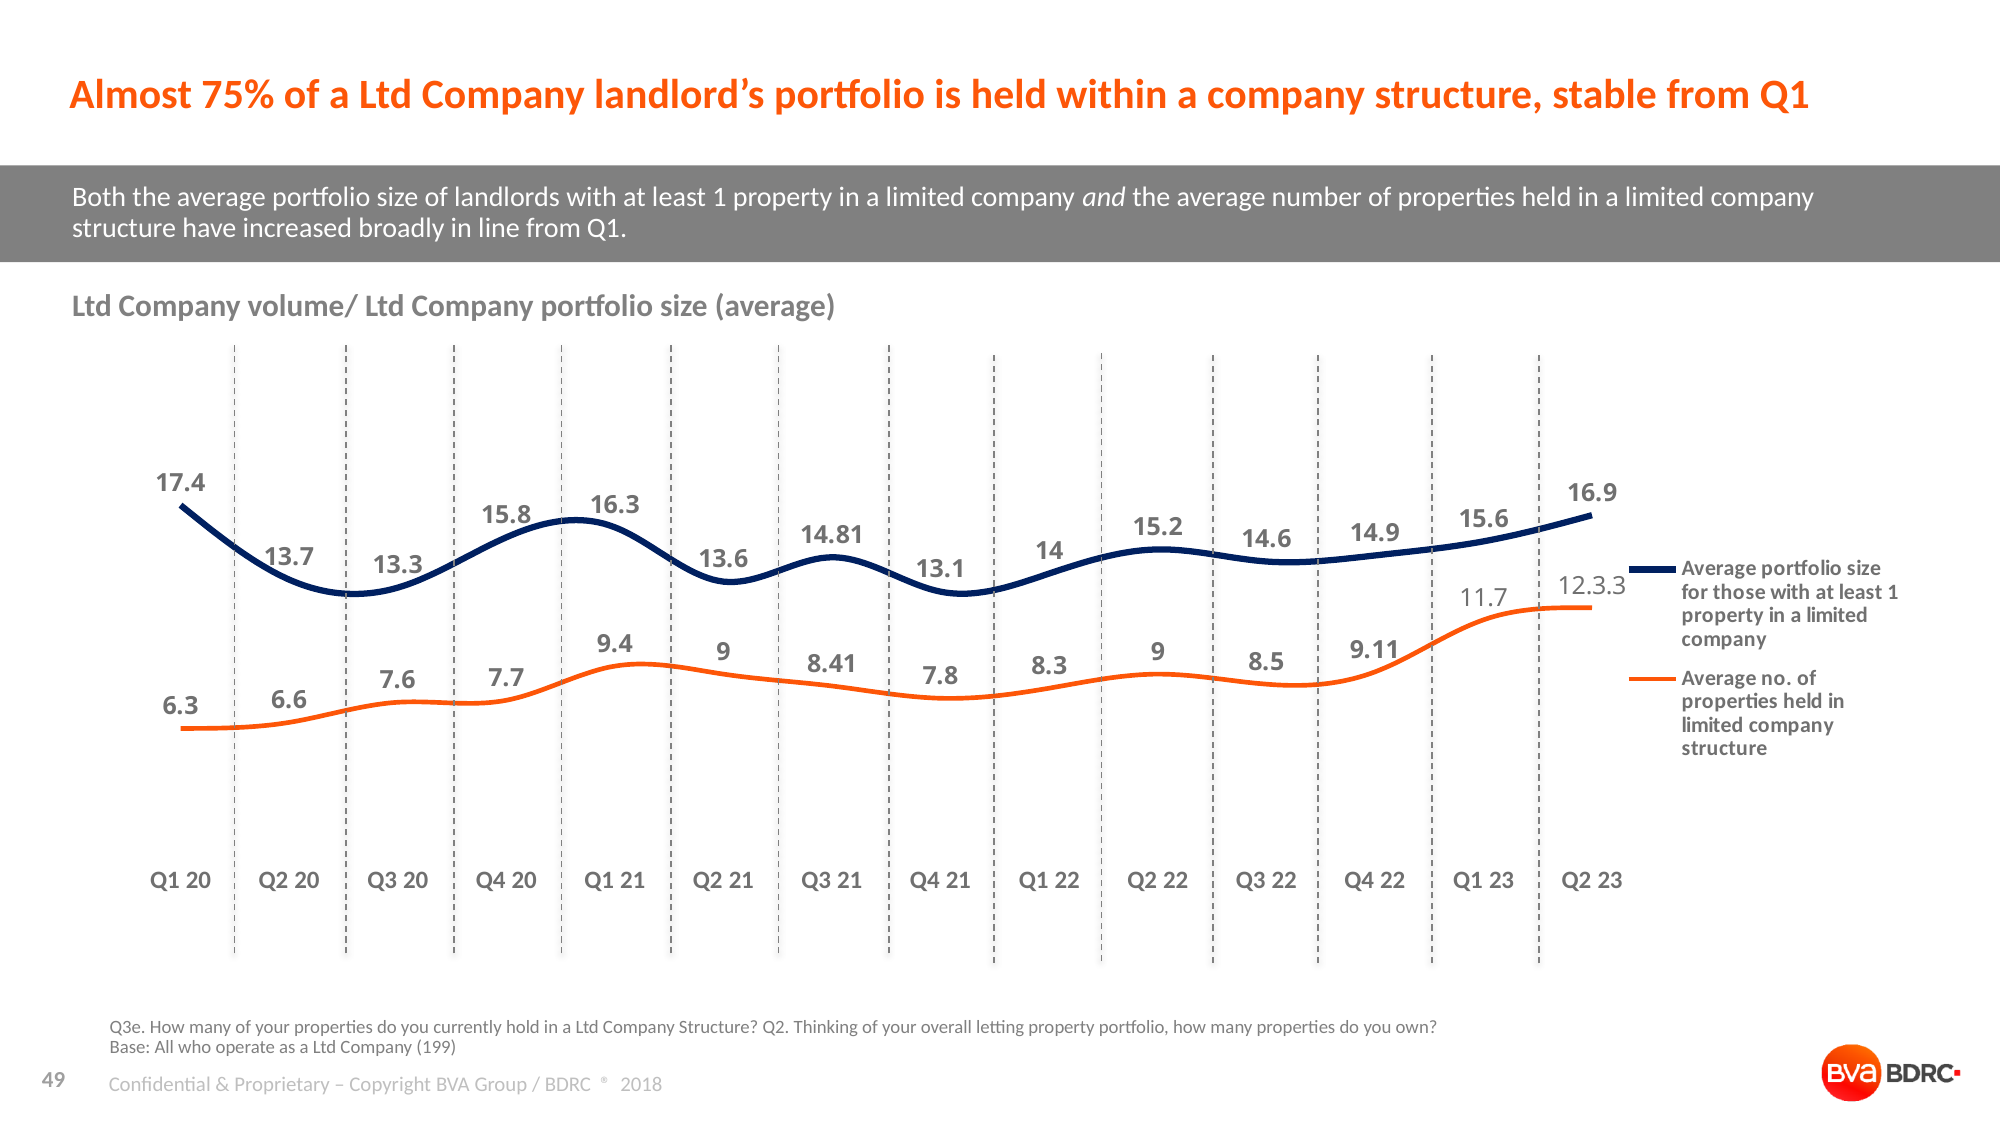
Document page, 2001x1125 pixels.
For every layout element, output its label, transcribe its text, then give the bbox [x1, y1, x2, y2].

title Almost 75% of a Ltd Company landlord’s portfolio is held within a company structure, stable from Q1 [69, 40, 1890, 151]
list Ltd Company volume/ Ltd Company portfolio size (average) [72, 274, 1869, 339]
list Both the average portfolio size of landlords with at least 1 property in a limited company and the average number of properties held in a limited company structure have increased broadly in line from Q1. [72, 165, 1890, 261]
picture [1797, 1037, 1982, 1108]
list Q3e. How many of your properties do you currently hold in a Ltd Company Structure? Q2. Thinking of your overall letting property portfolio, how many properties do you own? Base: All who operate as a Ltd Company (199) [109, 1015, 1655, 1061]
chart [71, 351, 1915, 982]
